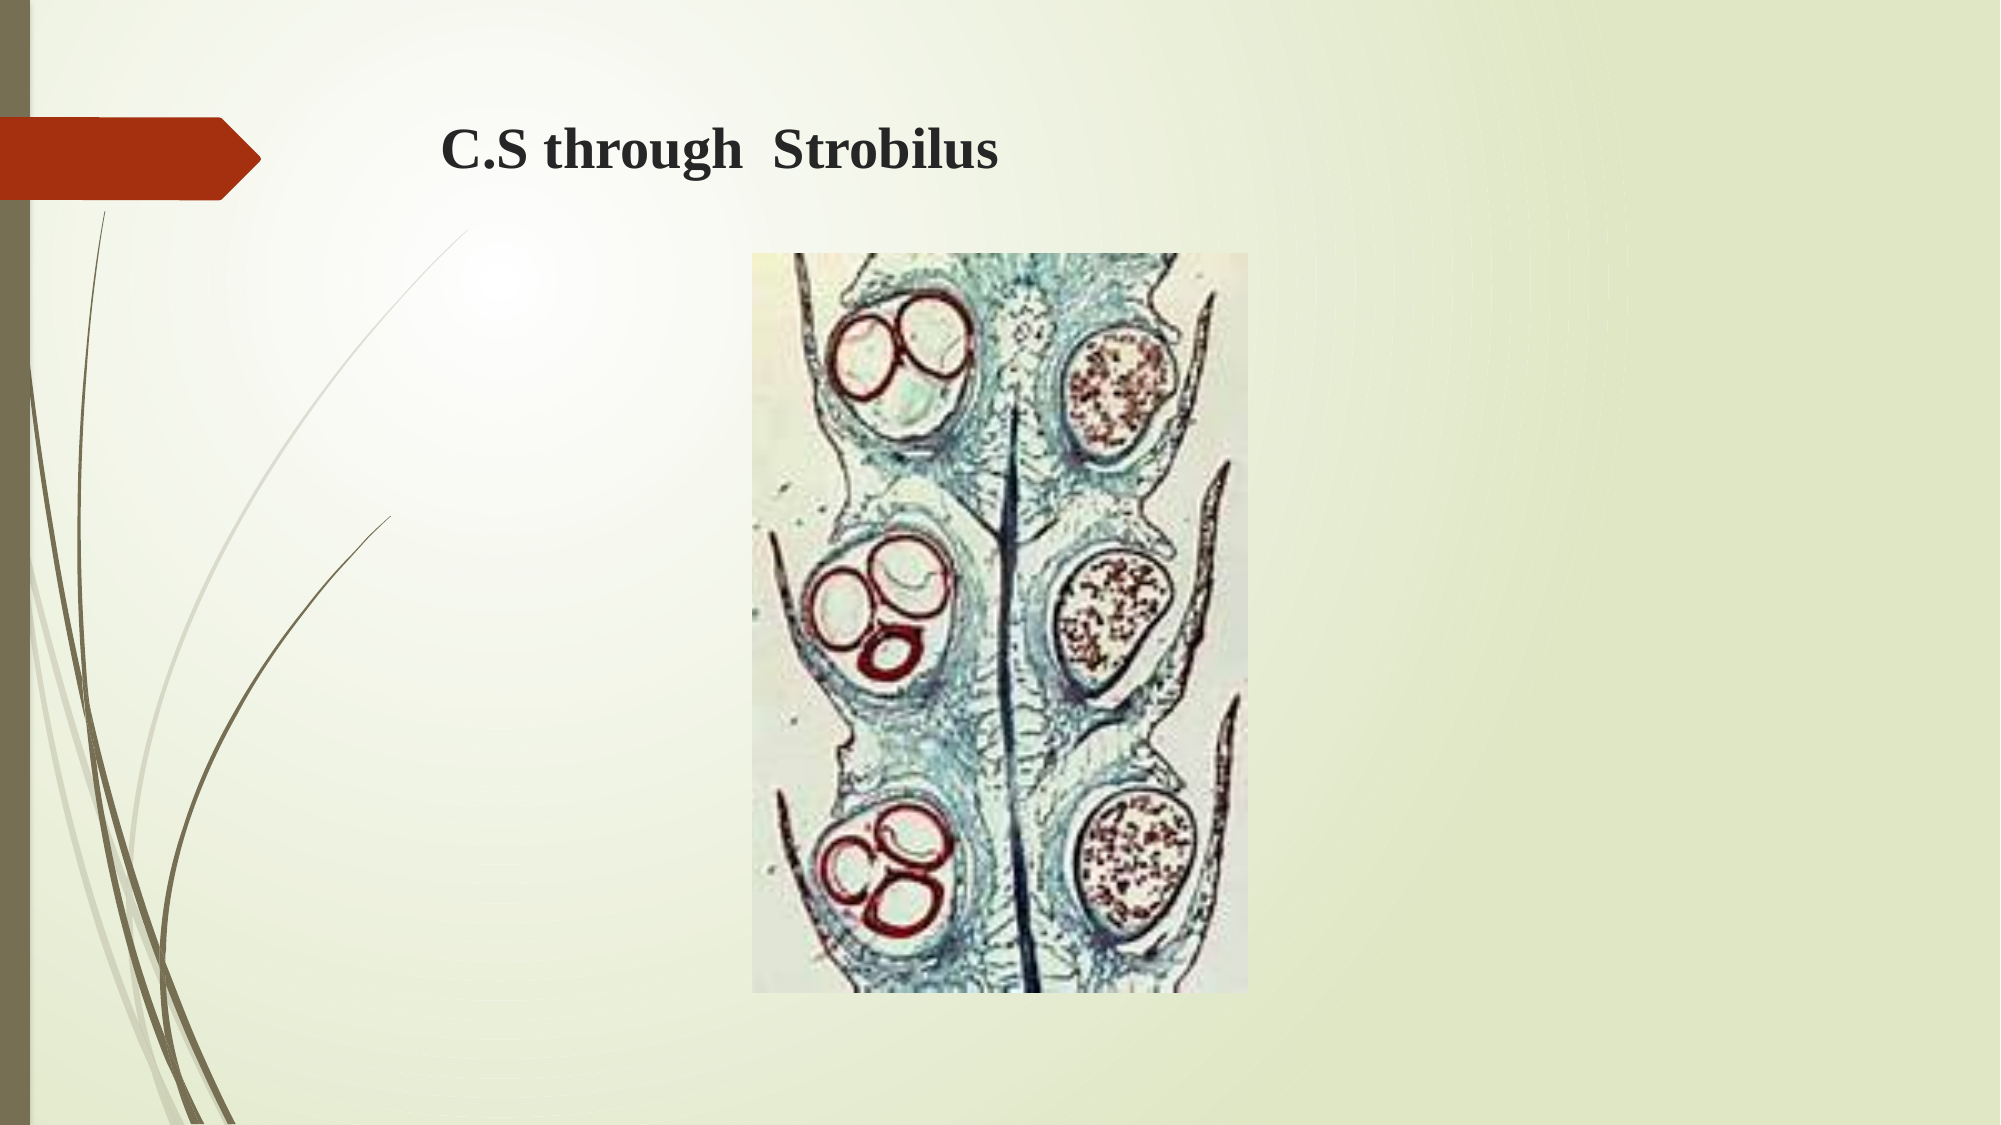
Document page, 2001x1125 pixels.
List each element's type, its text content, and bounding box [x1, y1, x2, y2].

title C.S through Strobilus [425, 102, 1888, 313]
picture [751, 253, 1249, 993]
